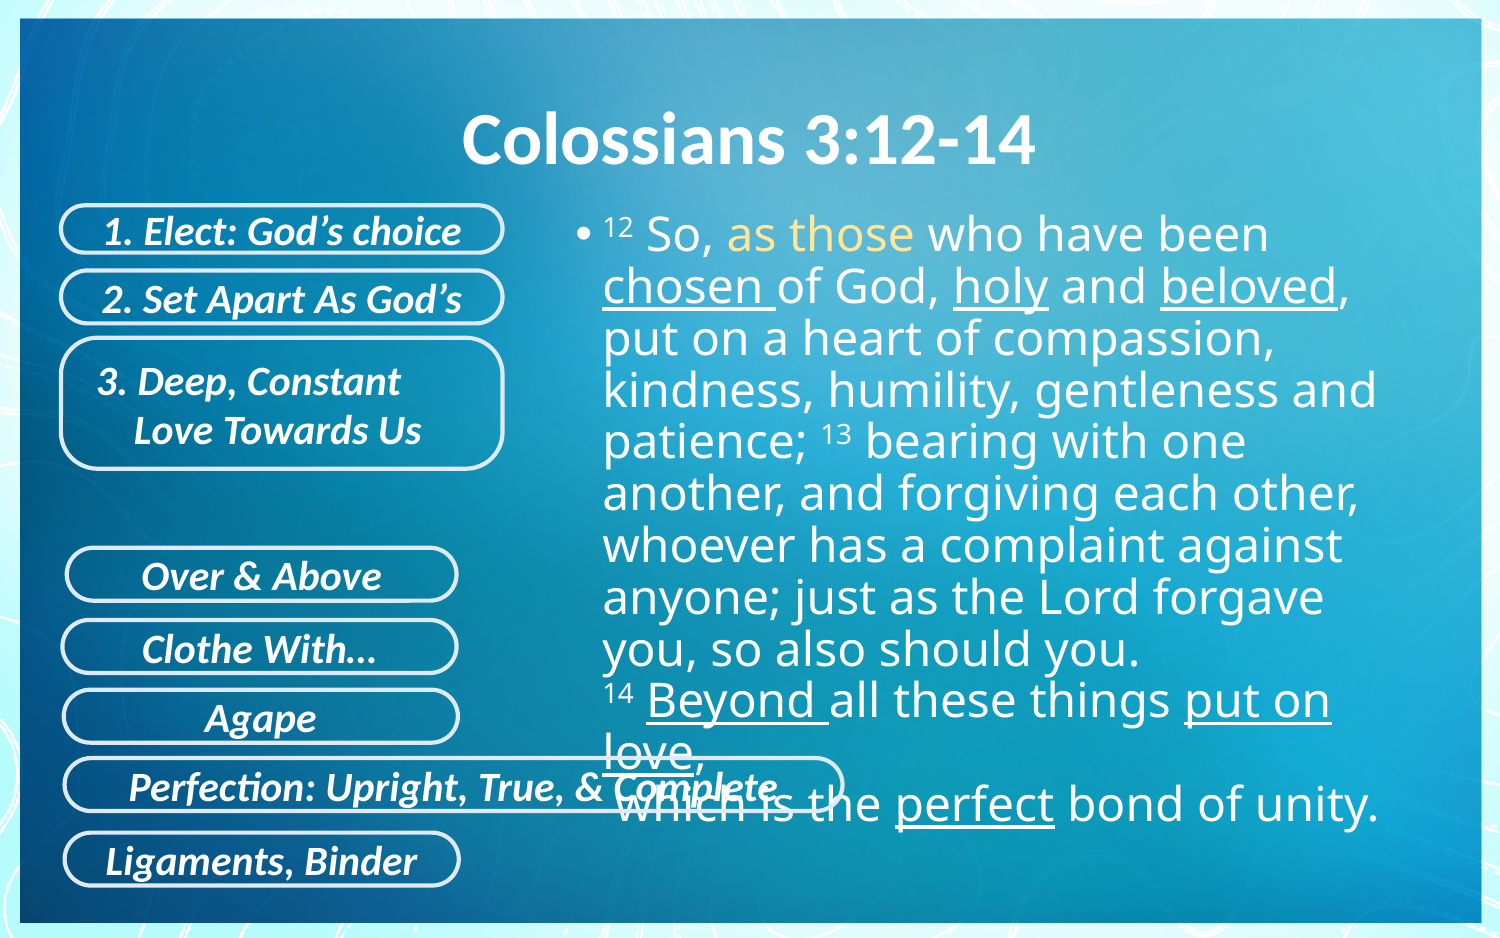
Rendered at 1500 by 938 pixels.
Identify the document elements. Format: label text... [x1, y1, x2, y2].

list 12 So, as those who have been chosen of God, holy and beloved, put on a heart of compassion, kindness, humility, gentleness and patience; 13 bearing with one another, and forgiving each other, whoever has a complaint against anyone; just as the Lord forgave you, so also should you. 14 Beyond all these things put on love, which is the perfect bond of unity. [560, 202, 1397, 888]
text_box 3. Deep, Constant Love Towards Us [59, 336, 504, 470]
text_box 1. Elect: God’s choice [59, 204, 504, 254]
picture [0, 0, 1500, 938]
text_box Clothe With… [61, 618, 458, 674]
text_box Over & Above [65, 546, 458, 602]
text_box 2. Set Apart As God’s [59, 269, 504, 325]
text_box Agape [62, 688, 459, 744]
text_box Perfection: Upright, True, & Complete [63, 757, 844, 813]
title Colossians 3:12-14 [103, 49, 1397, 232]
text_box Ligaments, Binder [63, 831, 460, 887]
